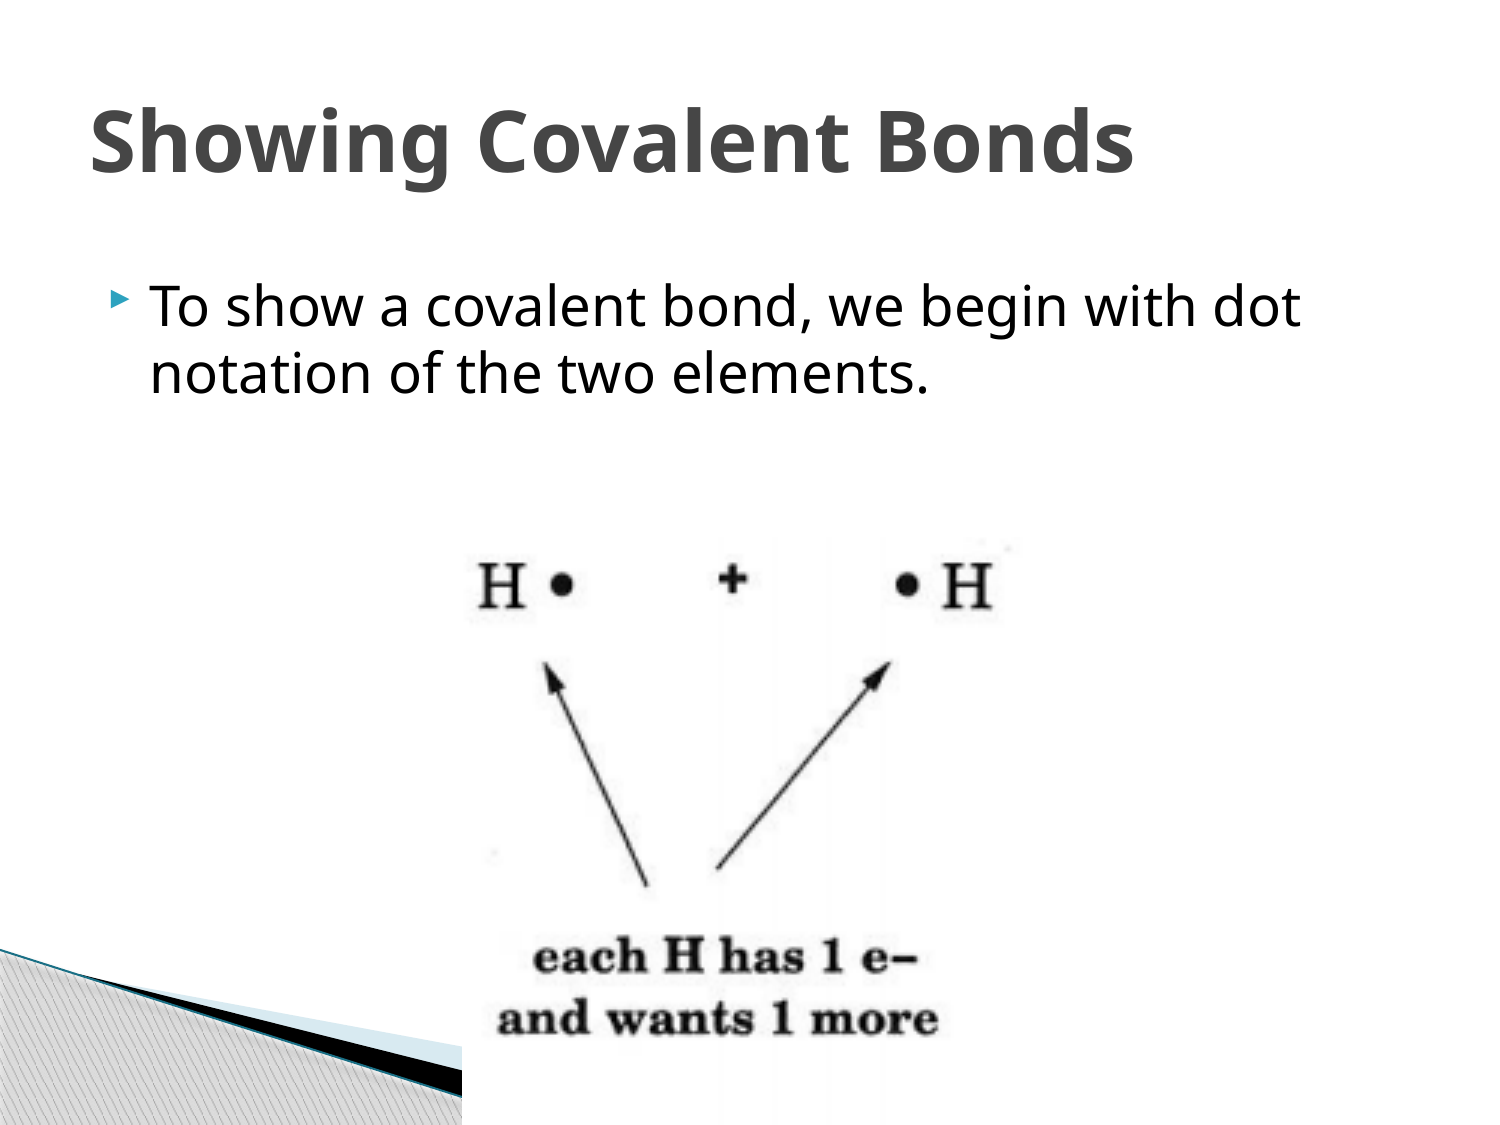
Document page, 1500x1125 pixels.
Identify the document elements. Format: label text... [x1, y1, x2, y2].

picture [462, 537, 1038, 1125]
title Showing Covalent Bonds [75, 45, 1425, 233]
list To show a covalent bond, we begin with dot notation of the two elements. [75, 262, 1425, 763]
